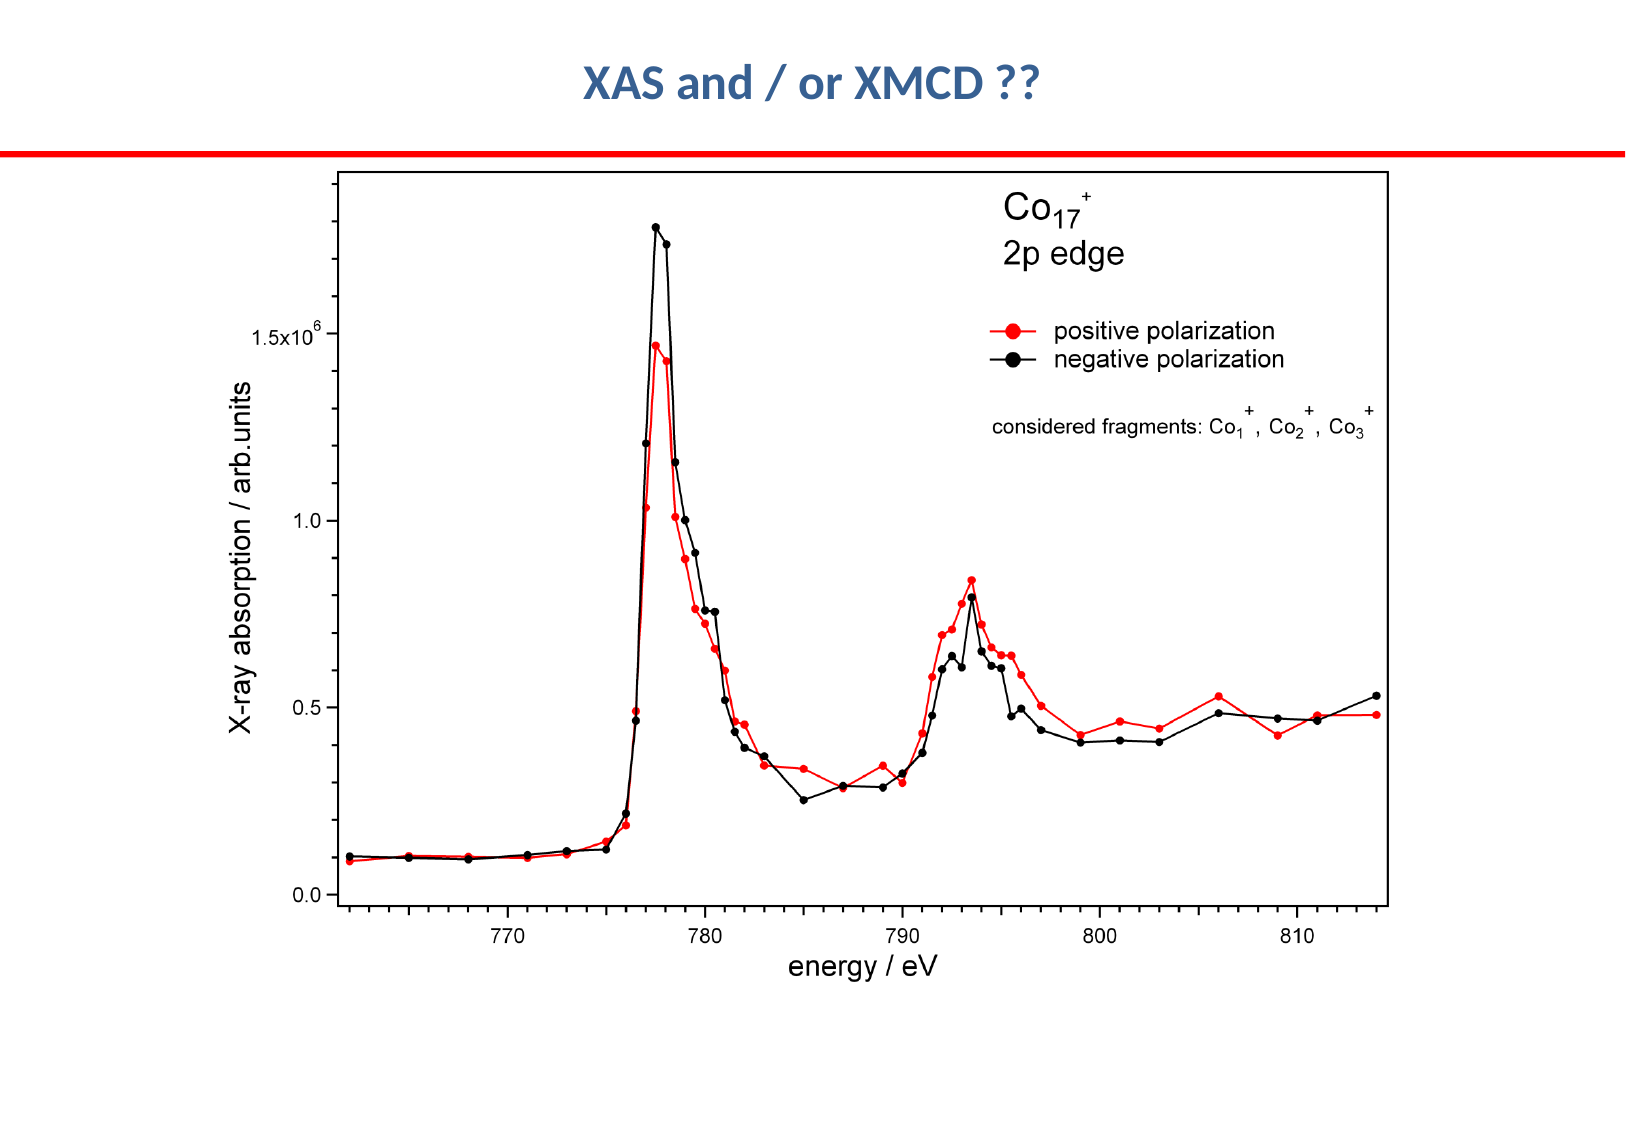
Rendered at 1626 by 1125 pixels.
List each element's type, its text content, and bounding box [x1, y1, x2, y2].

text_box XAS and / or XMCD ?? [81, 42, 1544, 150]
picture [191, 160, 1434, 982]
